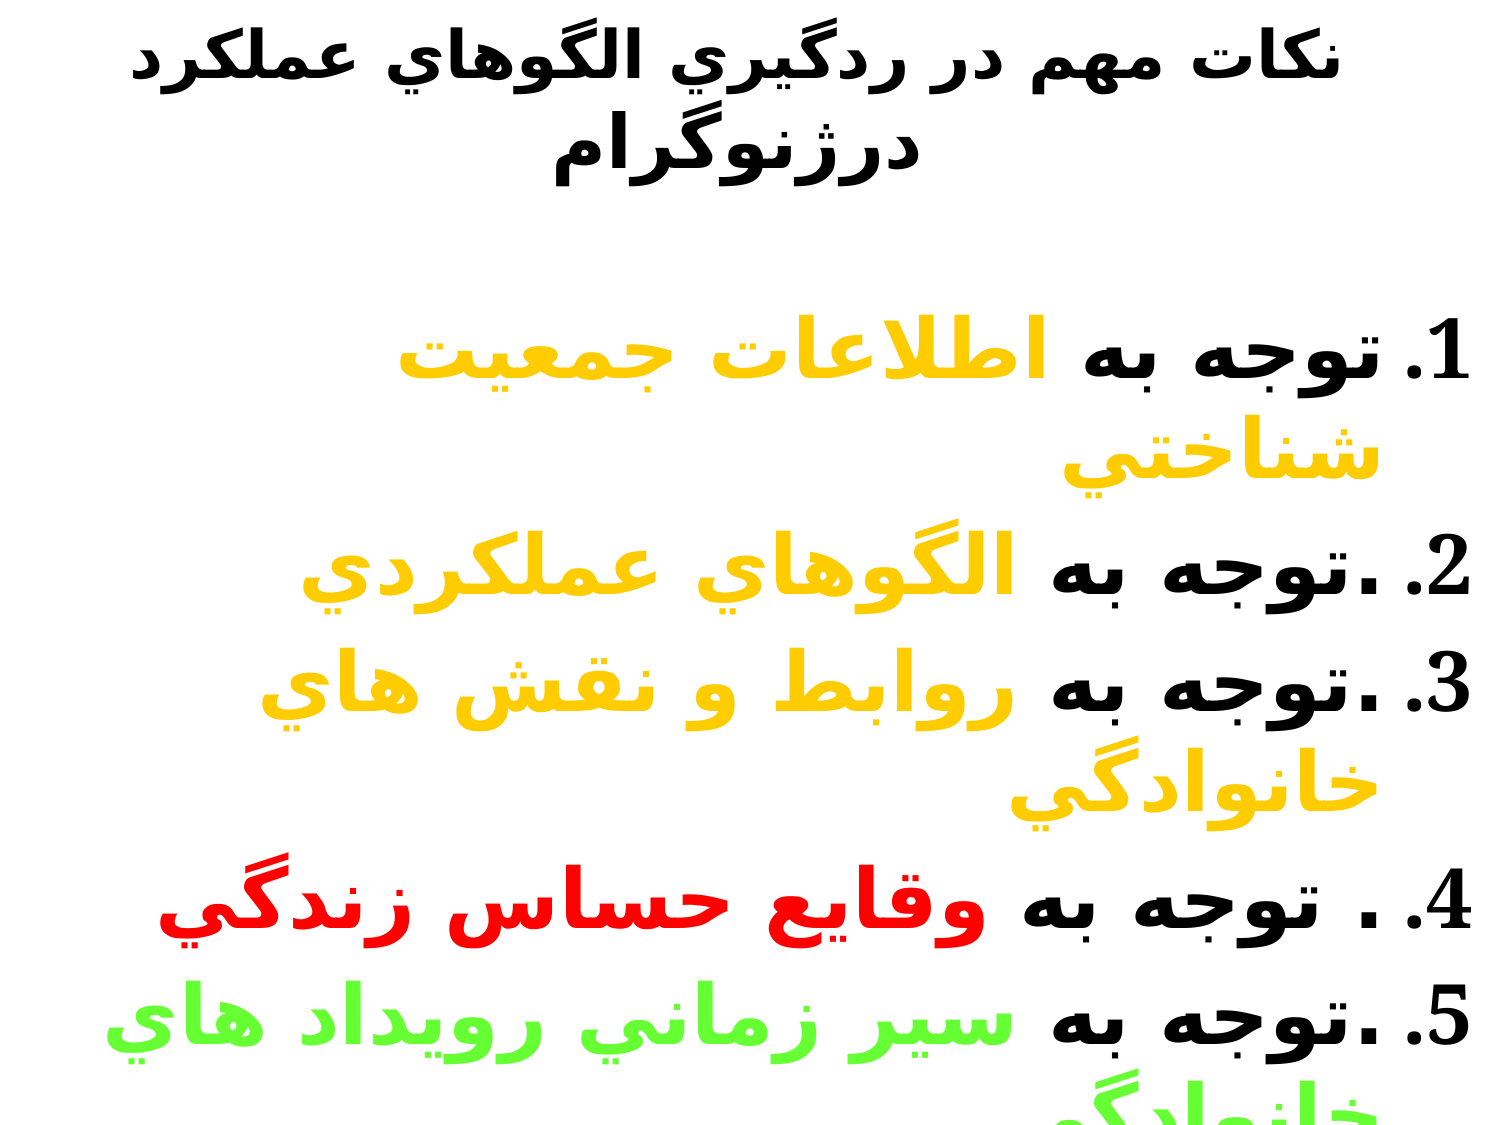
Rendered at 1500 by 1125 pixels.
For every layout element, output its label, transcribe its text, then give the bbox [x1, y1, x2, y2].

title نكات مهم در ردگيري الگوهاي عملكرد درژنوگرام [62, 0, 1413, 187]
list توجه به اطلاعات جمعيت شناختي .توجه به الگوهاي عملكردي .توجه به روابط و نقش هاي خانوادگي . توجه به وقايع حساس زندگي .توجه به سير زماني رويداد هاي خانوادگي .توجه به وقوع همزمان حوادث خانوادگي [75, 287, 1500, 1125]
